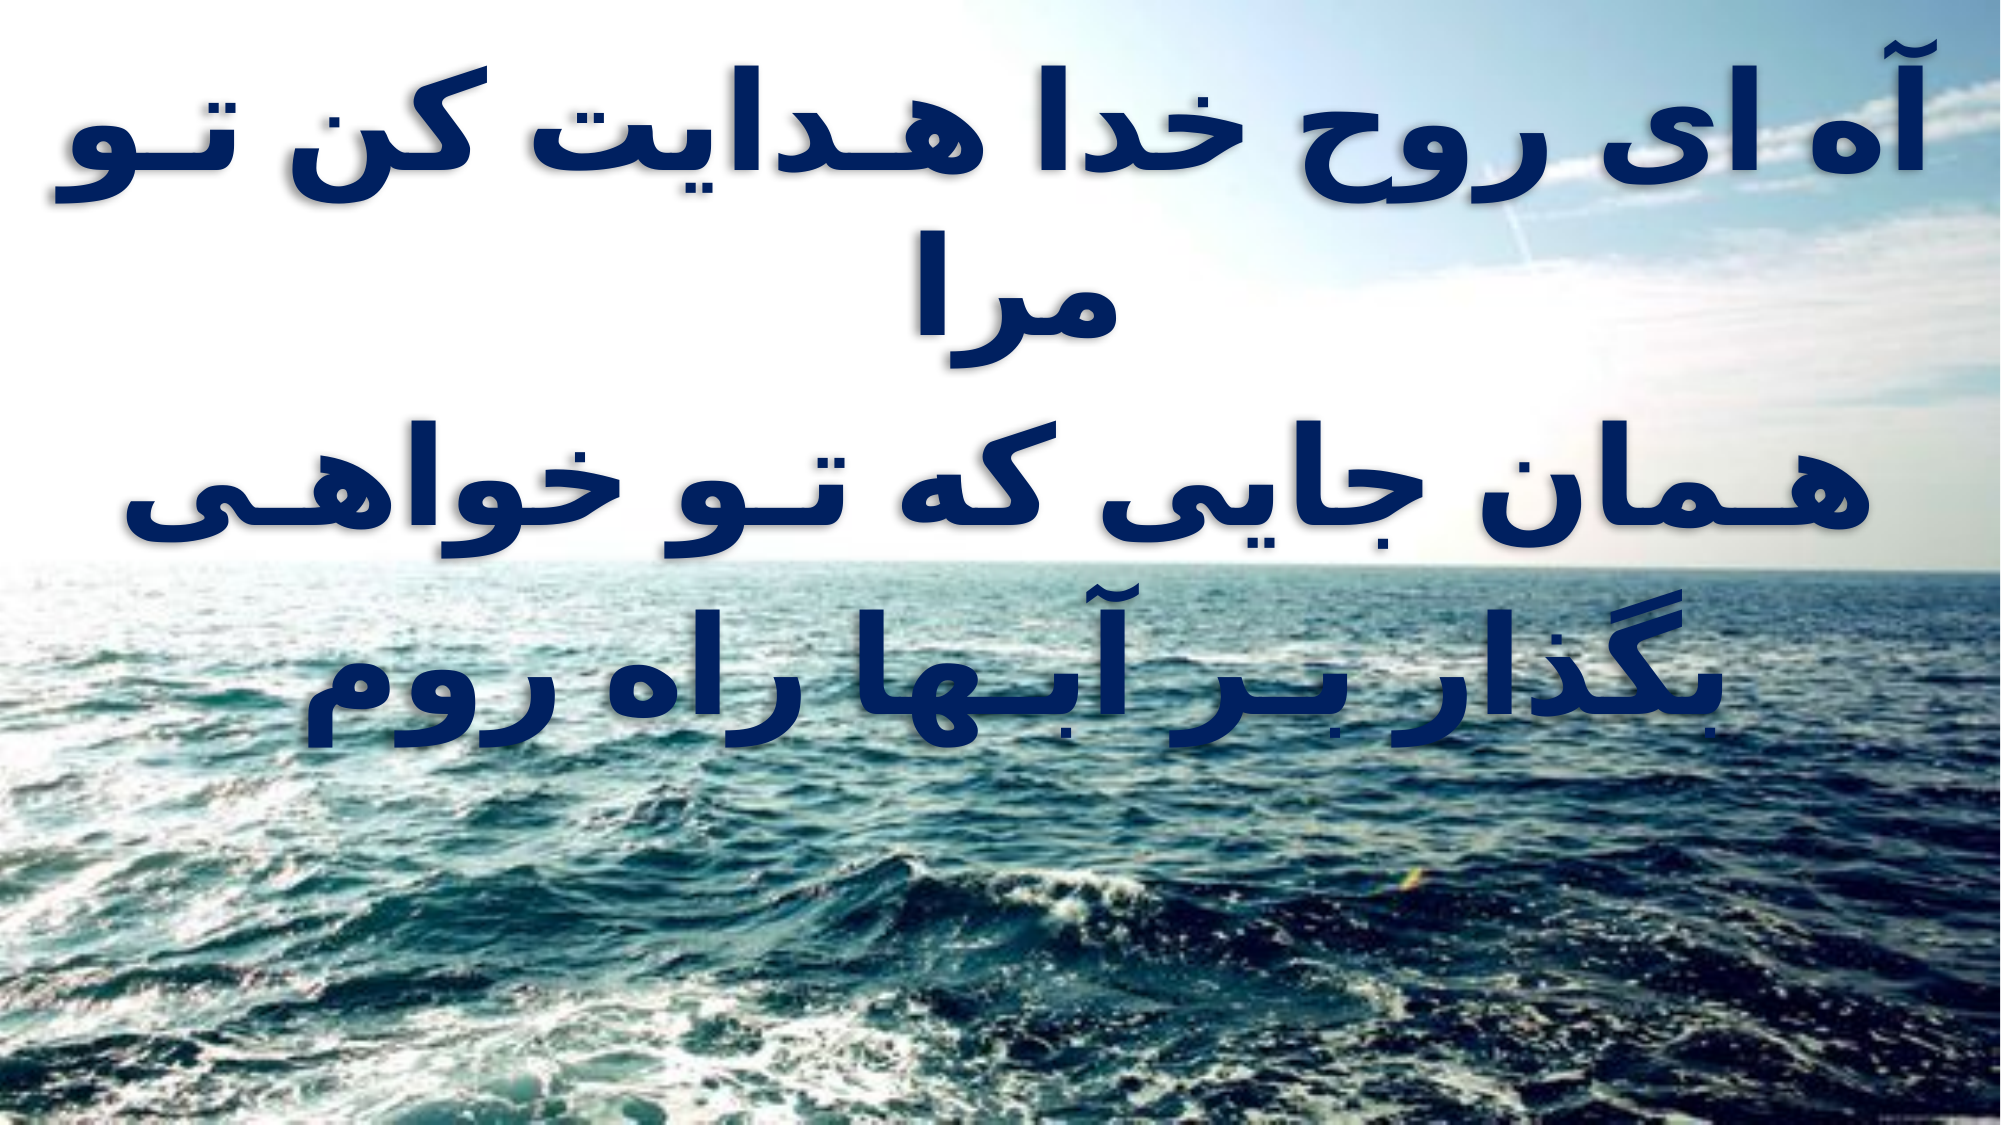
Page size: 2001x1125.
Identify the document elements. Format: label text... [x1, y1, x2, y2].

picture [0, 0, 2001, 1125]
text_box آه ای روح خدا هـدایت کن تـو مرا هـمان جایی که تـو خواهـی بگذار بـر آبـها راه روم [19, 25, 1979, 750]
